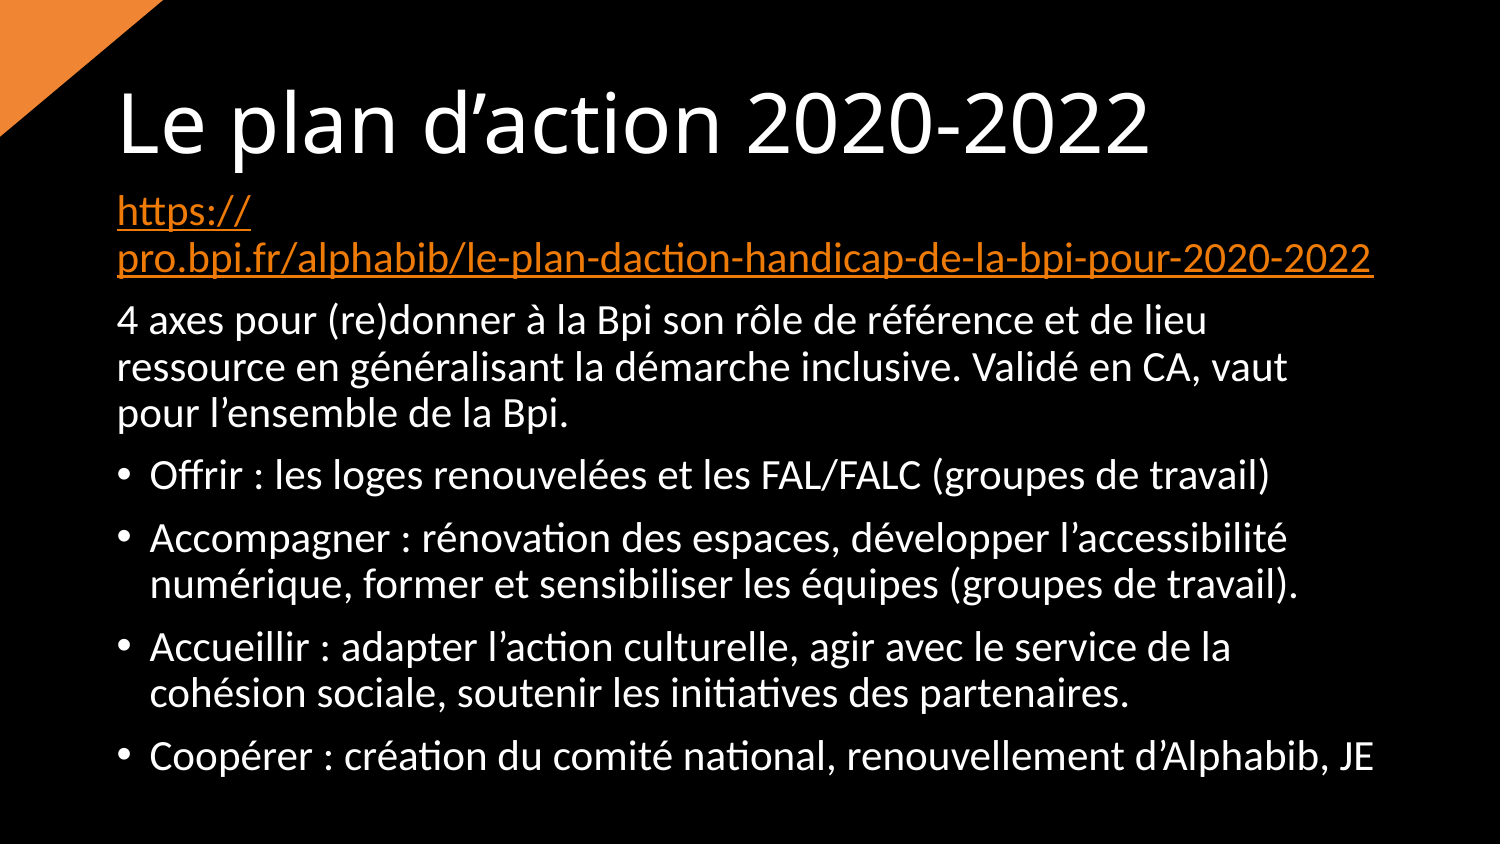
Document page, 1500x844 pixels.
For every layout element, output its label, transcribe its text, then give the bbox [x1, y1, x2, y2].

text_box Le plan d’action 2020-2022 [103, 44, 1397, 181]
text_box [0, 0, 167, 140]
text_box https://pro.bpi.fr/alphabib/le-plan-daction-handicap-de-la-bpi-pour-2020-2022 4 axes pour (re)donner à la Bpi son rôle de référence et de lieu ressource en généralisant la démarche inclusive. Validé en CA, vaut pour l’ensemble de la Bpi. Offrir : les loges renouvelées et les FAL/FALC (groupes de travail) Accompagner : rénovation des espaces, développer l’accessibilité numérique, former et sensibiliser les équipes (groupes de travail). Accueillir : adapter l’action culturelle, agir avec le service de la cohésion sociale, soutenir les initiatives des partenaires. Coopérer : création du comité national, renouvellement d’Alphabib, JE [103, 181, 1397, 798]
